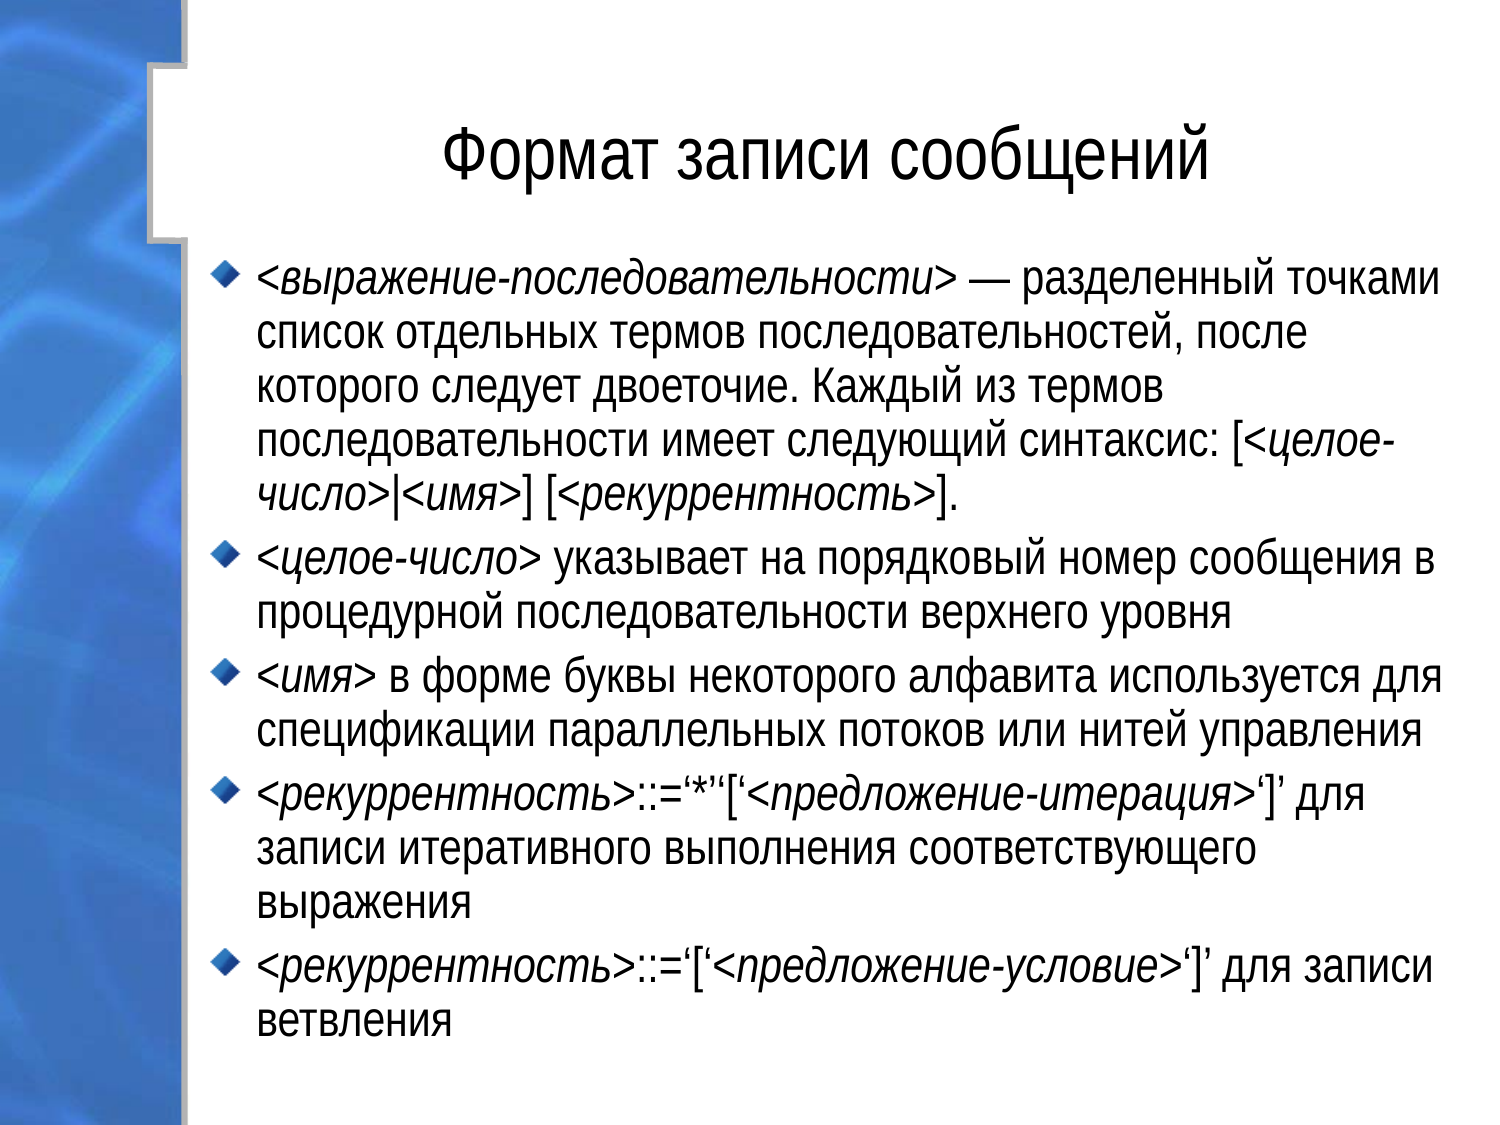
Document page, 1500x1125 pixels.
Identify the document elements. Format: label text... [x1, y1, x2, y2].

title Формат записи сообщений [171, 90, 1483, 209]
picture [0, 0, 181, 1125]
picture [188, 0, 1500, 1125]
list <выражение-последовательности> — разделенный точками список отдельных термов последовательностей, после которого следует двоеточие. Каждый из термов последовательности имеет следующий синтаксис: [<целое-число>|<имя>] [<рекуррентность>]. <целое-число> указывает на порядковый номер сообщения в процедурной последовательности верхнего уровня <имя> в форме буквы некоторого алфавита используется для спецификации параллельных потоков или нитей управления <рекуррентность>::=‘*’‘[‘<предложение-итерация>‘]’ для записи итеративного выполнения соответствующего выражения <рекуррентность>::=‘[‘<предложение-условие>‘]’ для записи ветвления [194, 243, 1483, 1106]
